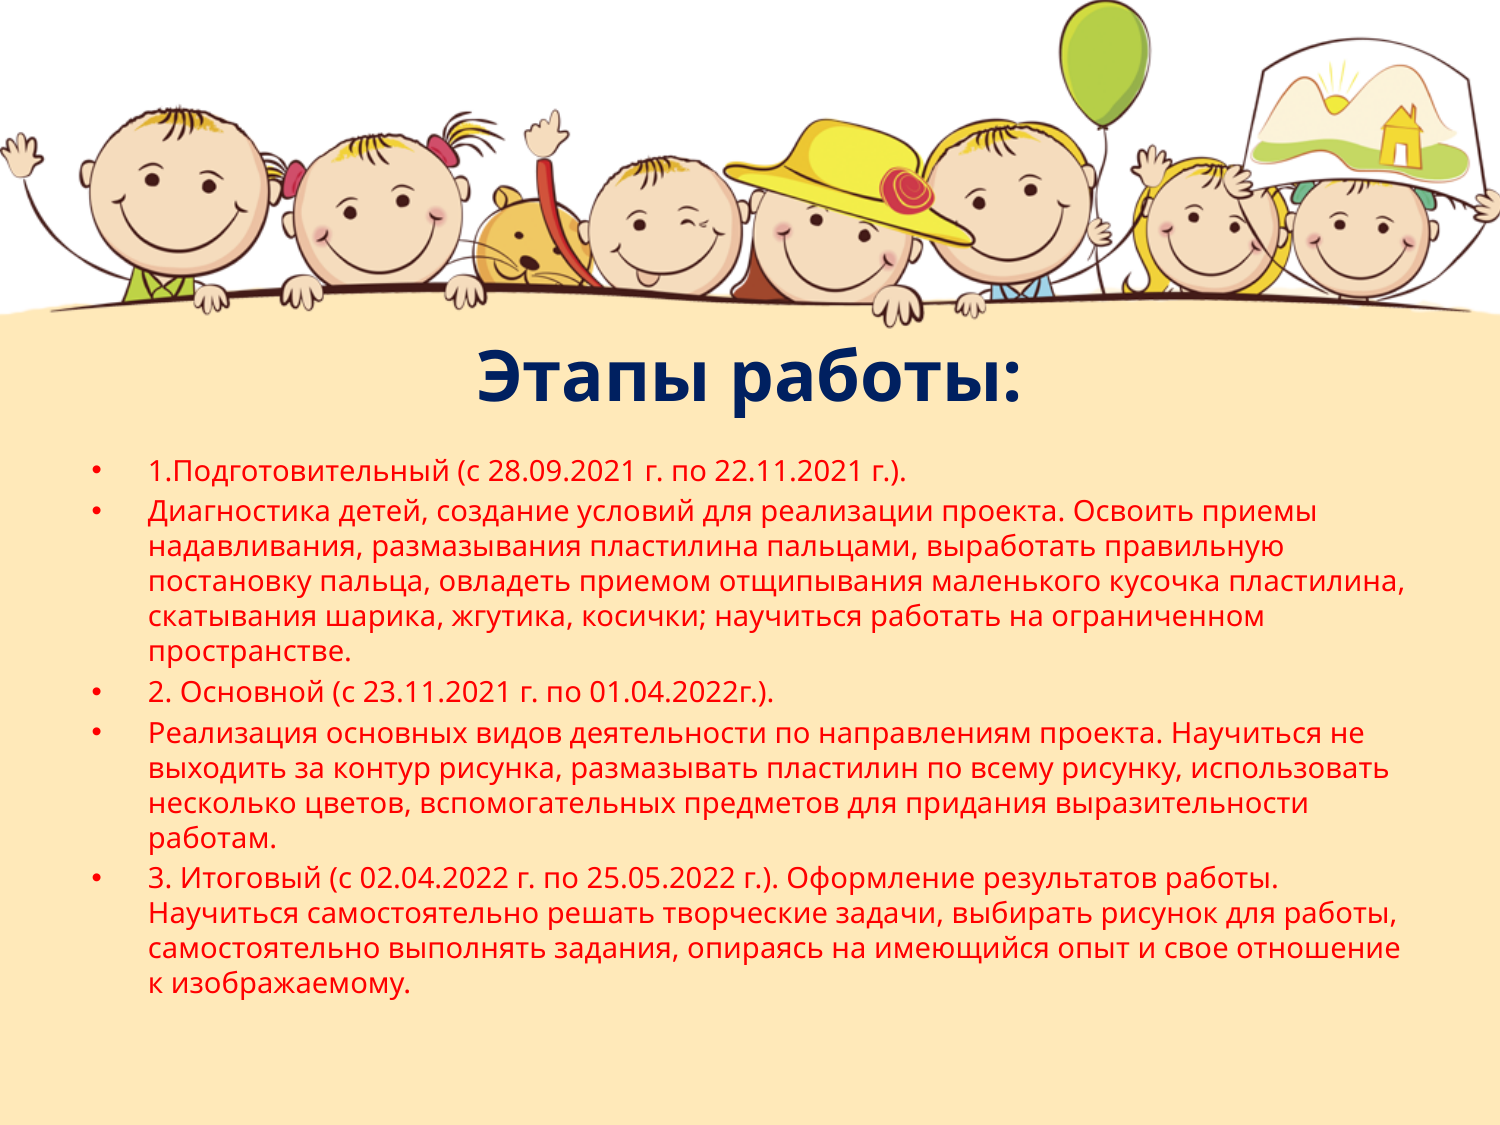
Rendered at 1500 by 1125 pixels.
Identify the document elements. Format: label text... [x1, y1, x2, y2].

picture [0, 421, 1500, 1125]
list 1.Подготовительный (с 28.09.2021 г. по 22.11.2021 г.). Диагностика детей, создание условий для реализации проекта. Освоить приемы надавливания, размазывания пластилина пальцами, выработать правильную постановку пальца, овладеть приемом отщипывания маленького кусочка пластилина, скатывания шарика, жгутика, косички; научиться работать на ограниченном пространстве. 2. Основной (с 23.11.2021 г. по 01.04.2022г.). Реализация основных видов деятельности по направлениям проекта. Научиться не выходить за контур рисунка, размазывать пластилин по всему рисунку, использовать несколько цветов, вспомогательных предметов для придания выразительности работам. 3. Итоговый (с 02.04.2022 г. по 25.05.2022 г.). Оформление результатов работы. Научиться самостоятельно решать творческие задачи, выбирать рисунок для работы, самостоятельно выполнять задания, опираясь на имеющийся опыт и свое отношение к изображаемому. [76, 444, 1424, 1038]
title Этапы работы: [0, 326, 1500, 421]
picture [0, 0, 1500, 326]
